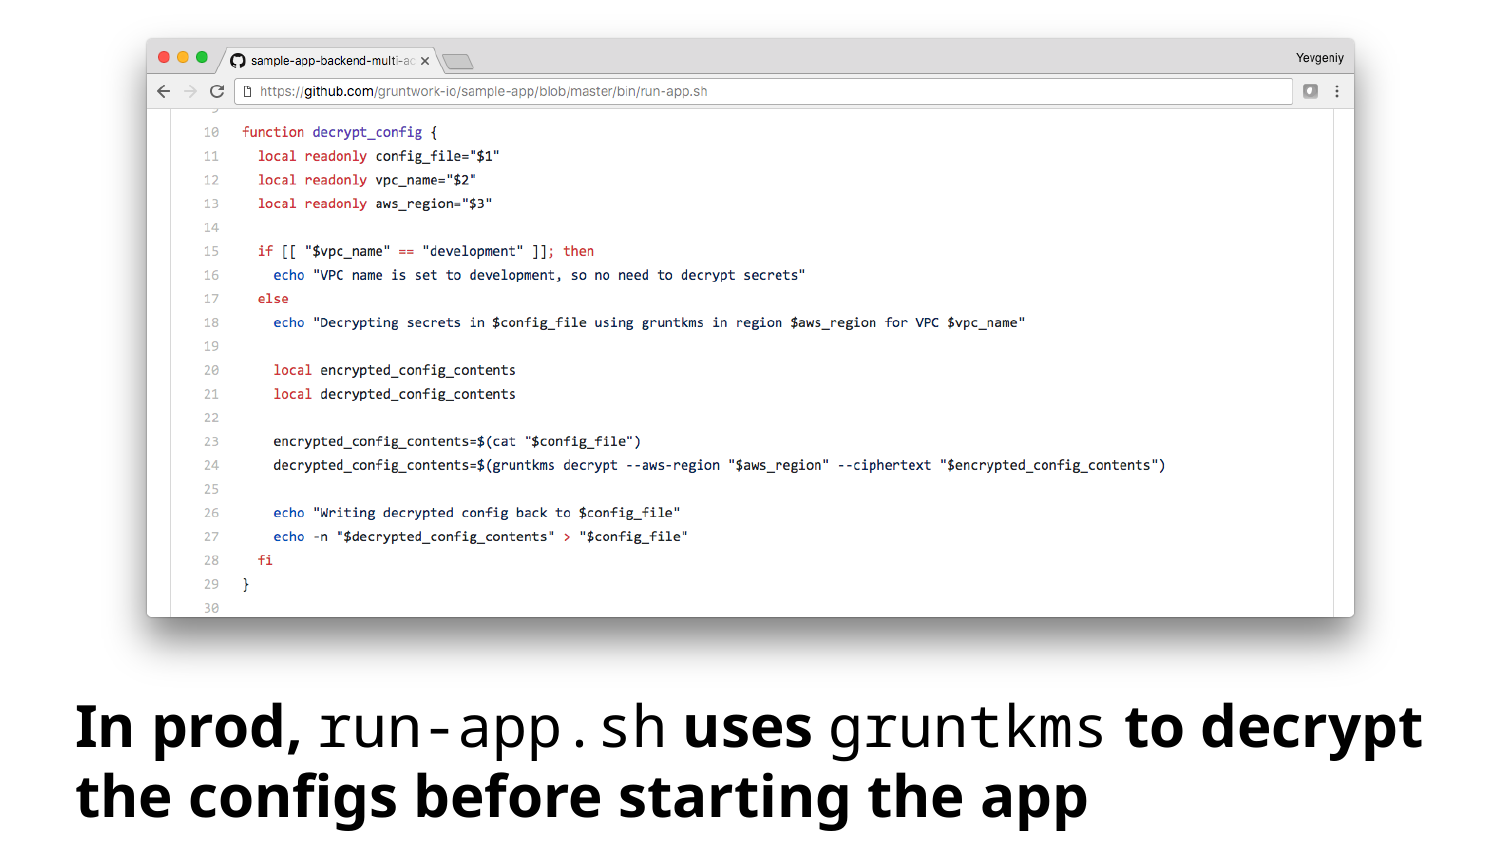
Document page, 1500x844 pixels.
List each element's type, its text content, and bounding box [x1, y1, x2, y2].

picture [93, 8, 1407, 693]
text_box In prod, run-app.sh uses gruntkms to decrypt the configs before starting the app [0, 655, 1500, 844]
